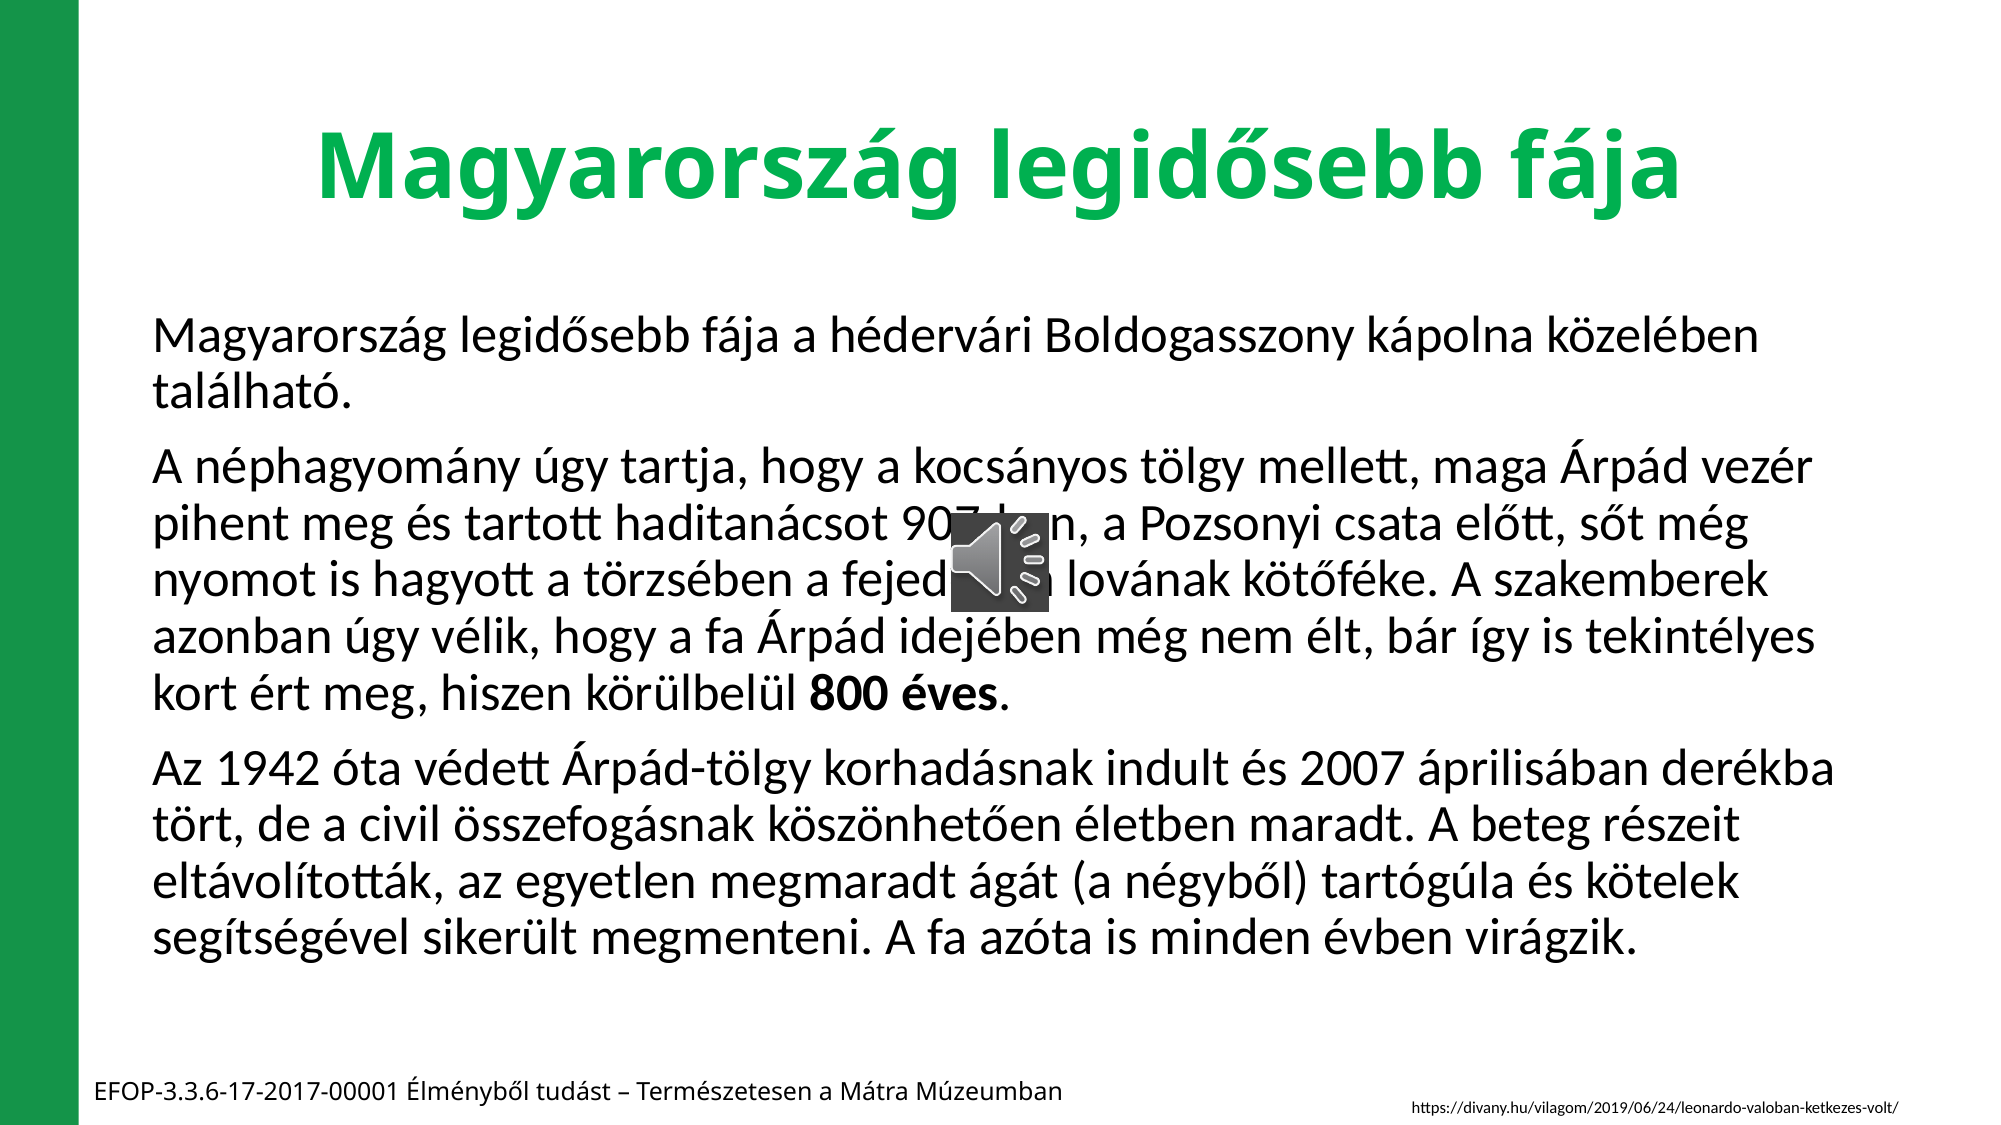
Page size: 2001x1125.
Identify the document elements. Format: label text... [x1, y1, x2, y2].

text_box EFOP-3.3.6-17-2017-00001 Élményből tudást – Természetesen a Mátra Múzeumban [78, 1068, 1212, 1125]
title Magyarország legidősebb fája [137, 59, 1863, 278]
text_box [0, 0, 79, 1125]
text_box https://divany.hu/vilagom/2019/06/24/leonardo-valoban-ketkezes-volt/ [1396, 1089, 1971, 1125]
picture [949, 512, 1050, 613]
list Magyarország legidősebb fája a hédervári Boldogasszony kápolna közelében található. A néphagyomány úgy tartja, hogy a kocsányos tölgy mellett, maga Árpád vezér pihent meg és tartott haditanácsot 907-ben, a Pozsonyi csata előtt, sőt még nyomot is hagyott a törzsében a fejedelem lovának kötőféke. A szakemberek azonban úgy vélik, hogy a fa Árpád idejében még nem élt, bár így is tekintélyes kort ért meg, hiszen körülbelül 800 éves. Az 1942 óta védett Árpád-tölgy korhadásnak indult és 2007 áprilisában derékba tört, de a civil összefogásnak köszönhetően életben maradt. A beteg részeit eltávolították, az egyetlen megmaradt ágát (a négyből) tartógúla és kötelek segítségével sikerült megmenteni. A fa azóta is minden évben virágzik. [137, 299, 1863, 1014]
